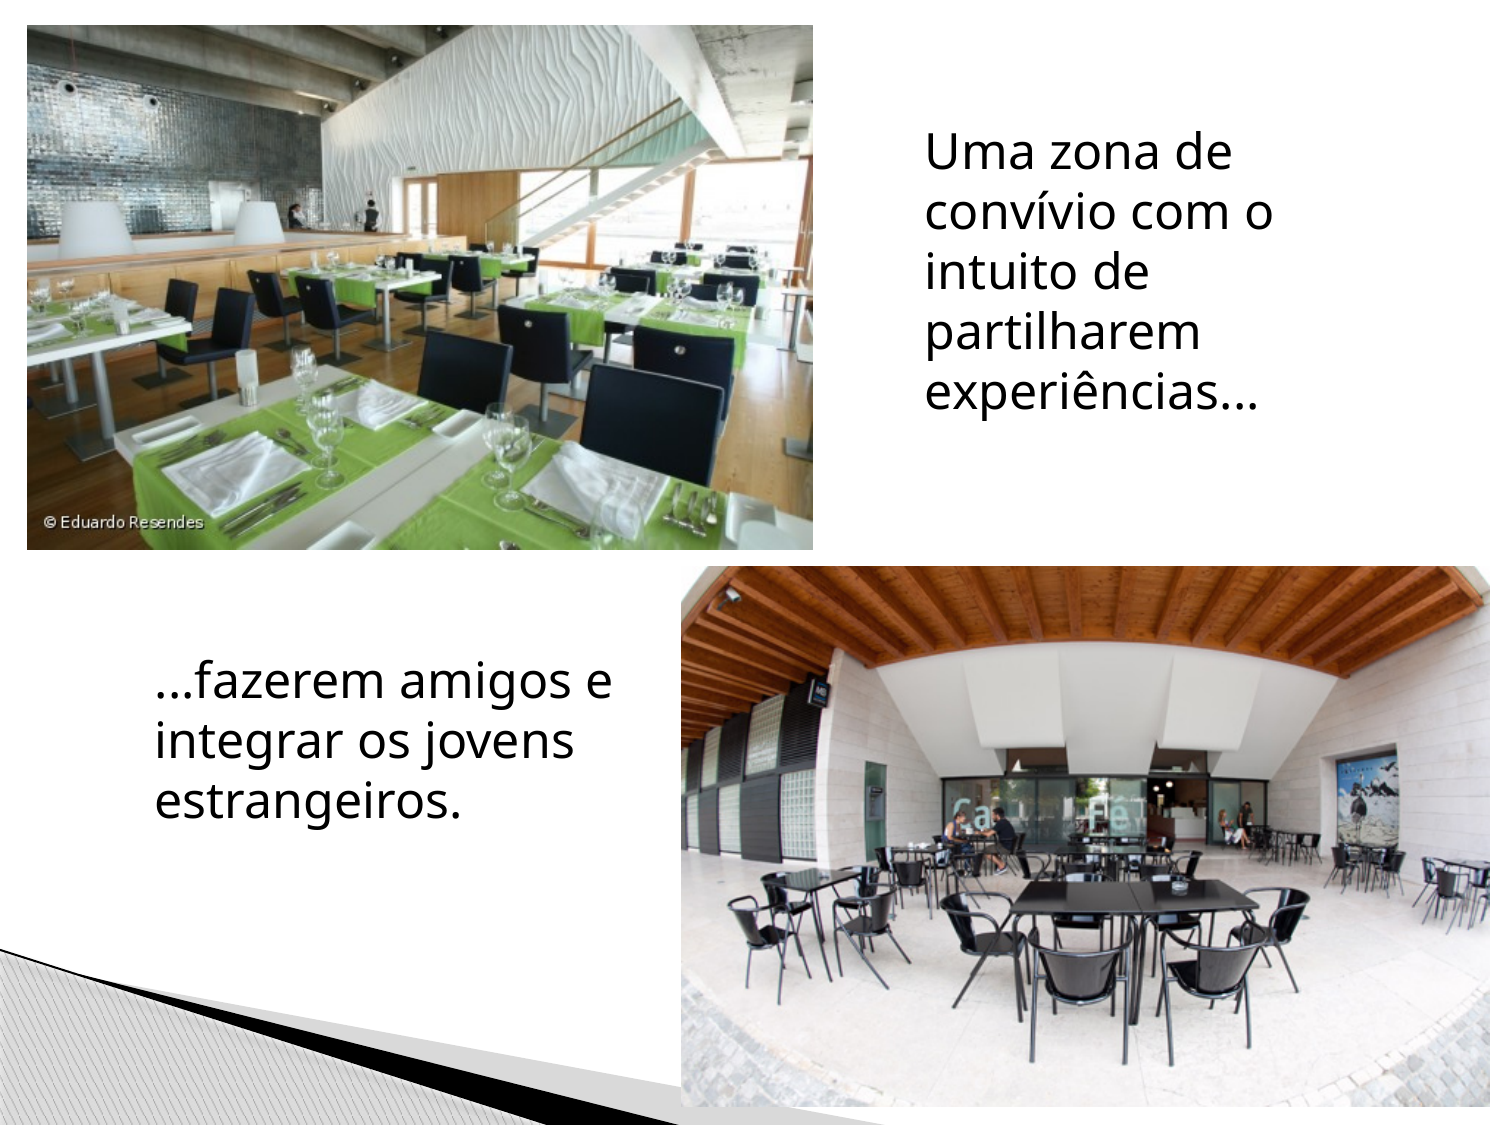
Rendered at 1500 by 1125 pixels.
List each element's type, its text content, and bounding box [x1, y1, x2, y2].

text_box Uma zona de convívio com o intuito de partilharem experiências... [910, 111, 1312, 427]
picture [681, 566, 1490, 1108]
text_box ...fazerem amigos e integrar os jovens estrangeiros. [139, 641, 675, 836]
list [27, 25, 813, 550]
